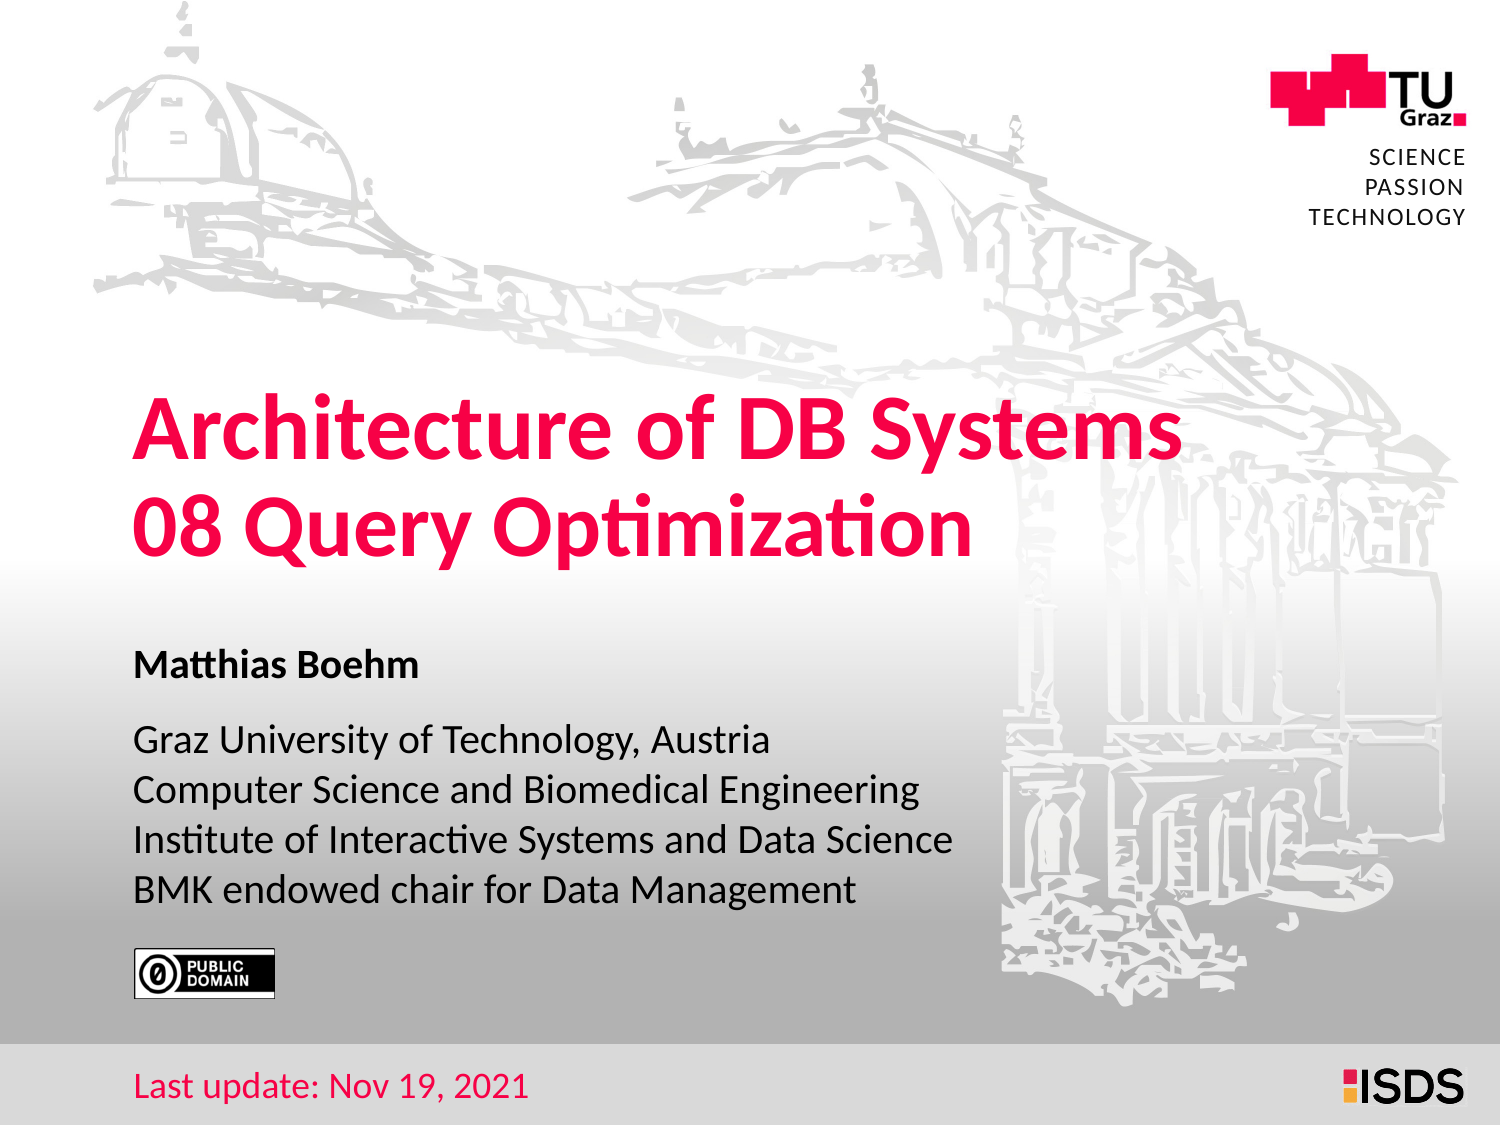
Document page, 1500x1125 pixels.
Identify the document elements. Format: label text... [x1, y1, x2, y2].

title Architecture of DB Systems 08 Query Optimization [118, 175, 1451, 584]
footer Matthias Boehm Graz University of Technology, Austria Computer Science and Biomedical Engineering Institute of Interactive Systems and Data Science BMK endowed chair for Data Management [118, 629, 1267, 898]
picture [0, 1, 1500, 1044]
picture [1339, 1065, 1468, 1107]
text_box Last update: Nov 19, 2021 [133, 1053, 564, 1113]
